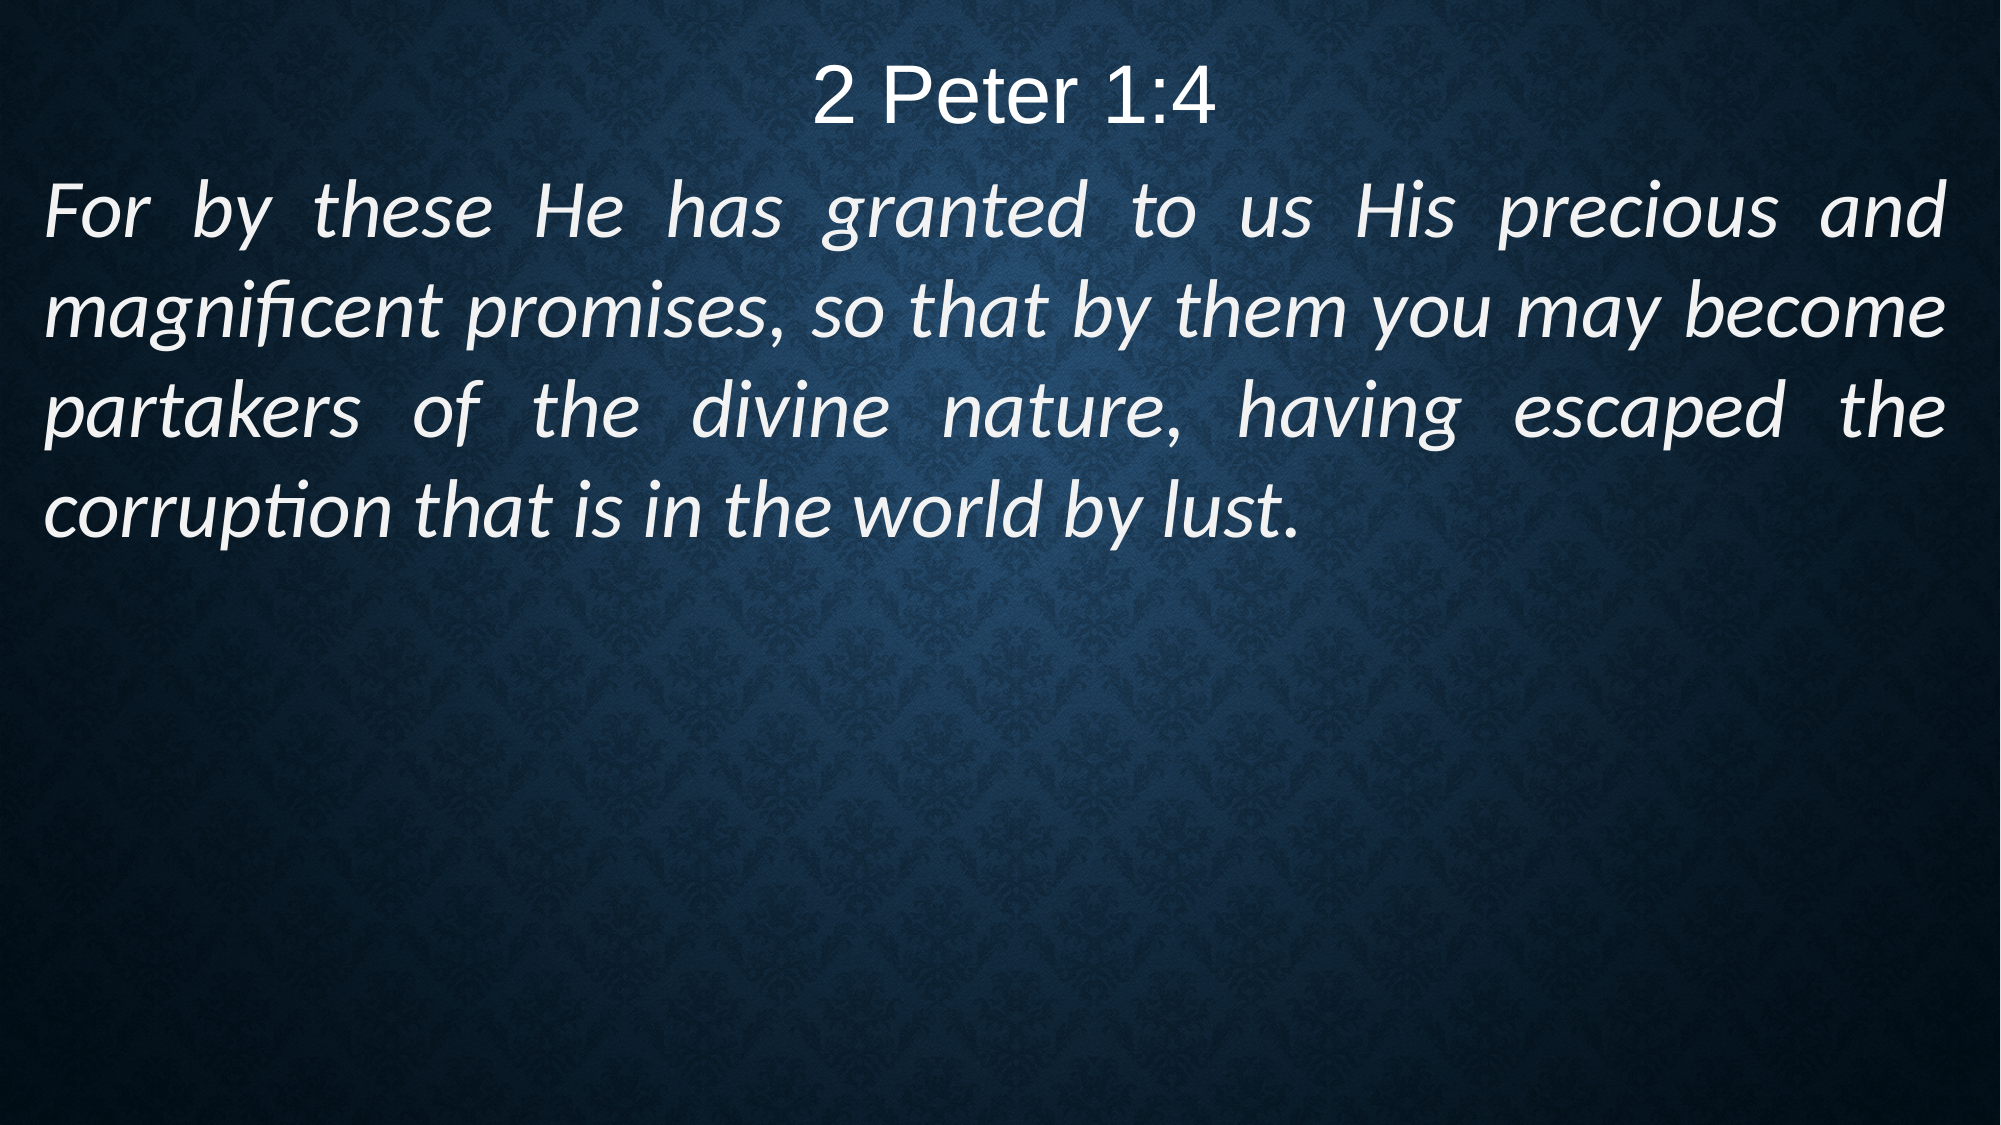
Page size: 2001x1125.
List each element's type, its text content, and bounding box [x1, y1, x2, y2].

text_box 2 Peter 1:4 [55, 32, 1974, 148]
text_box For by these He has granted to us His precious and magnificent promises, so that by them you may become partakers of the divine nature, having escaped the corruption that is in the world by lust. [28, 146, 1965, 562]
